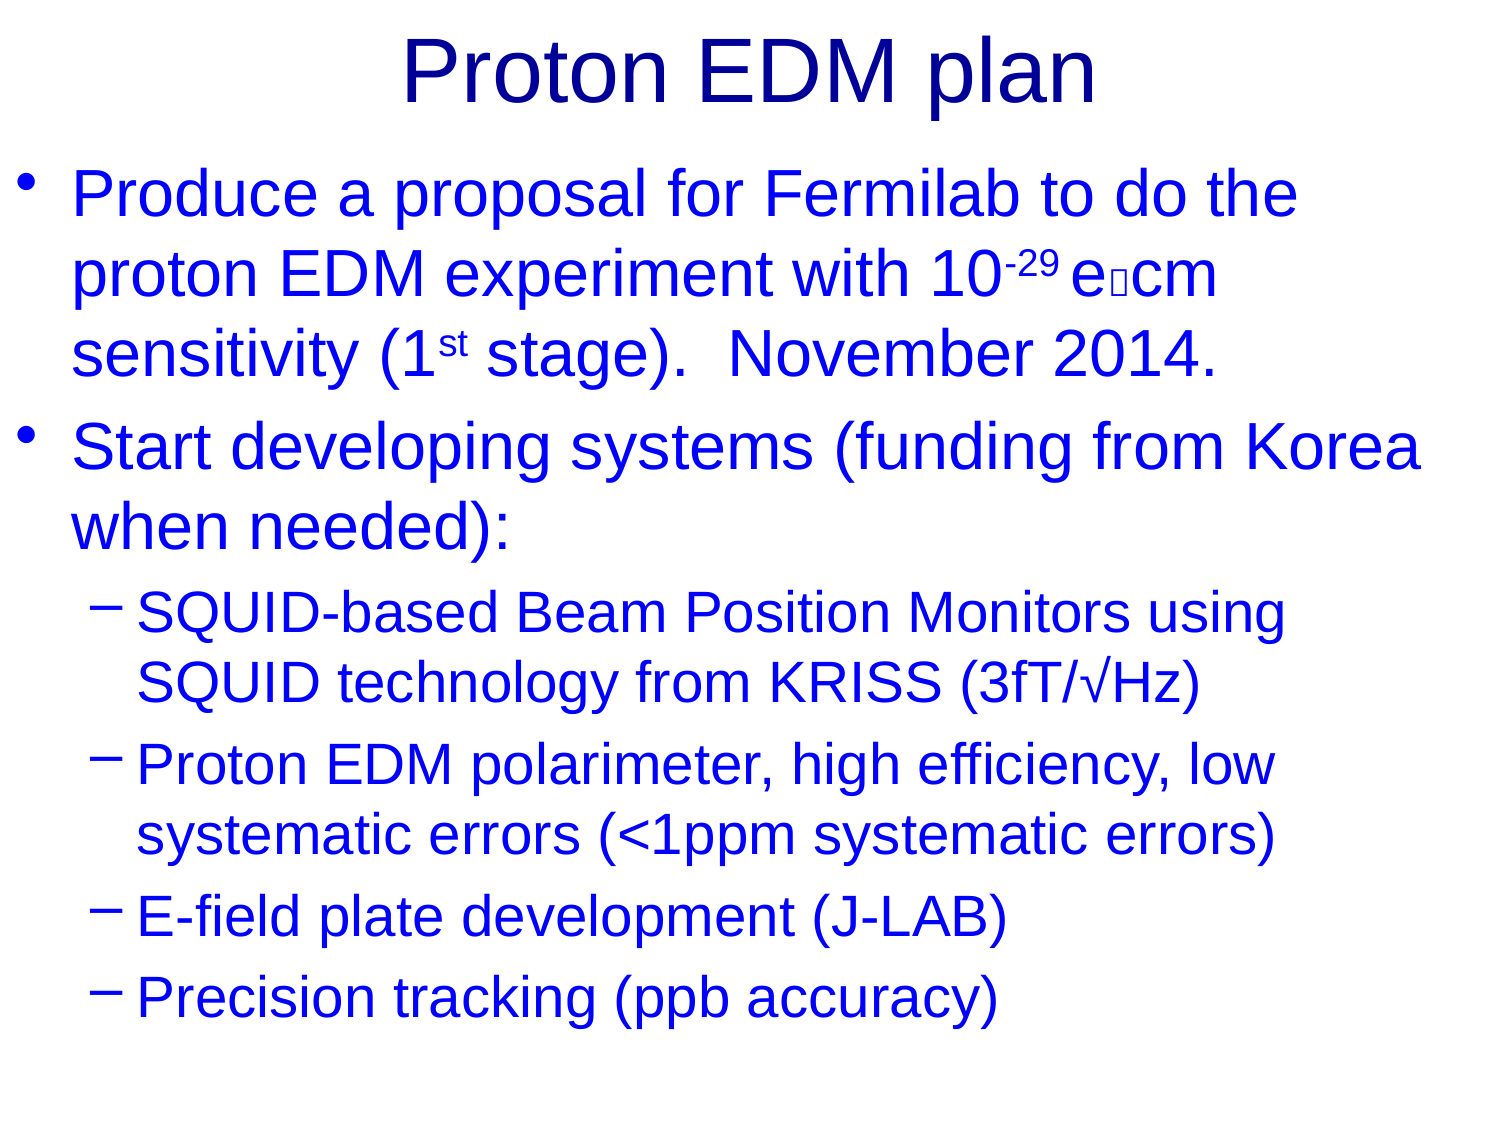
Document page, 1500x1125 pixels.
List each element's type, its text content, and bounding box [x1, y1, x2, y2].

list Produce a proposal for Fermilab to do the proton EDM experiment with 10-29 ecm sensitivity (1st stage). November 2014. Start developing systems (funding from Korea when needed): SQUID-based Beam Position Monitors using SQUID technology from KRISS (3fT/√Hz) Proton EDM polarimeter, high efficiency, low systematic errors (<1ppm systematic errors) E-field plate development (J-LAB) Precision tracking (ppb accuracy) [0, 141, 1500, 1125]
title Proton EDM plan [74, 0, 1426, 133]
